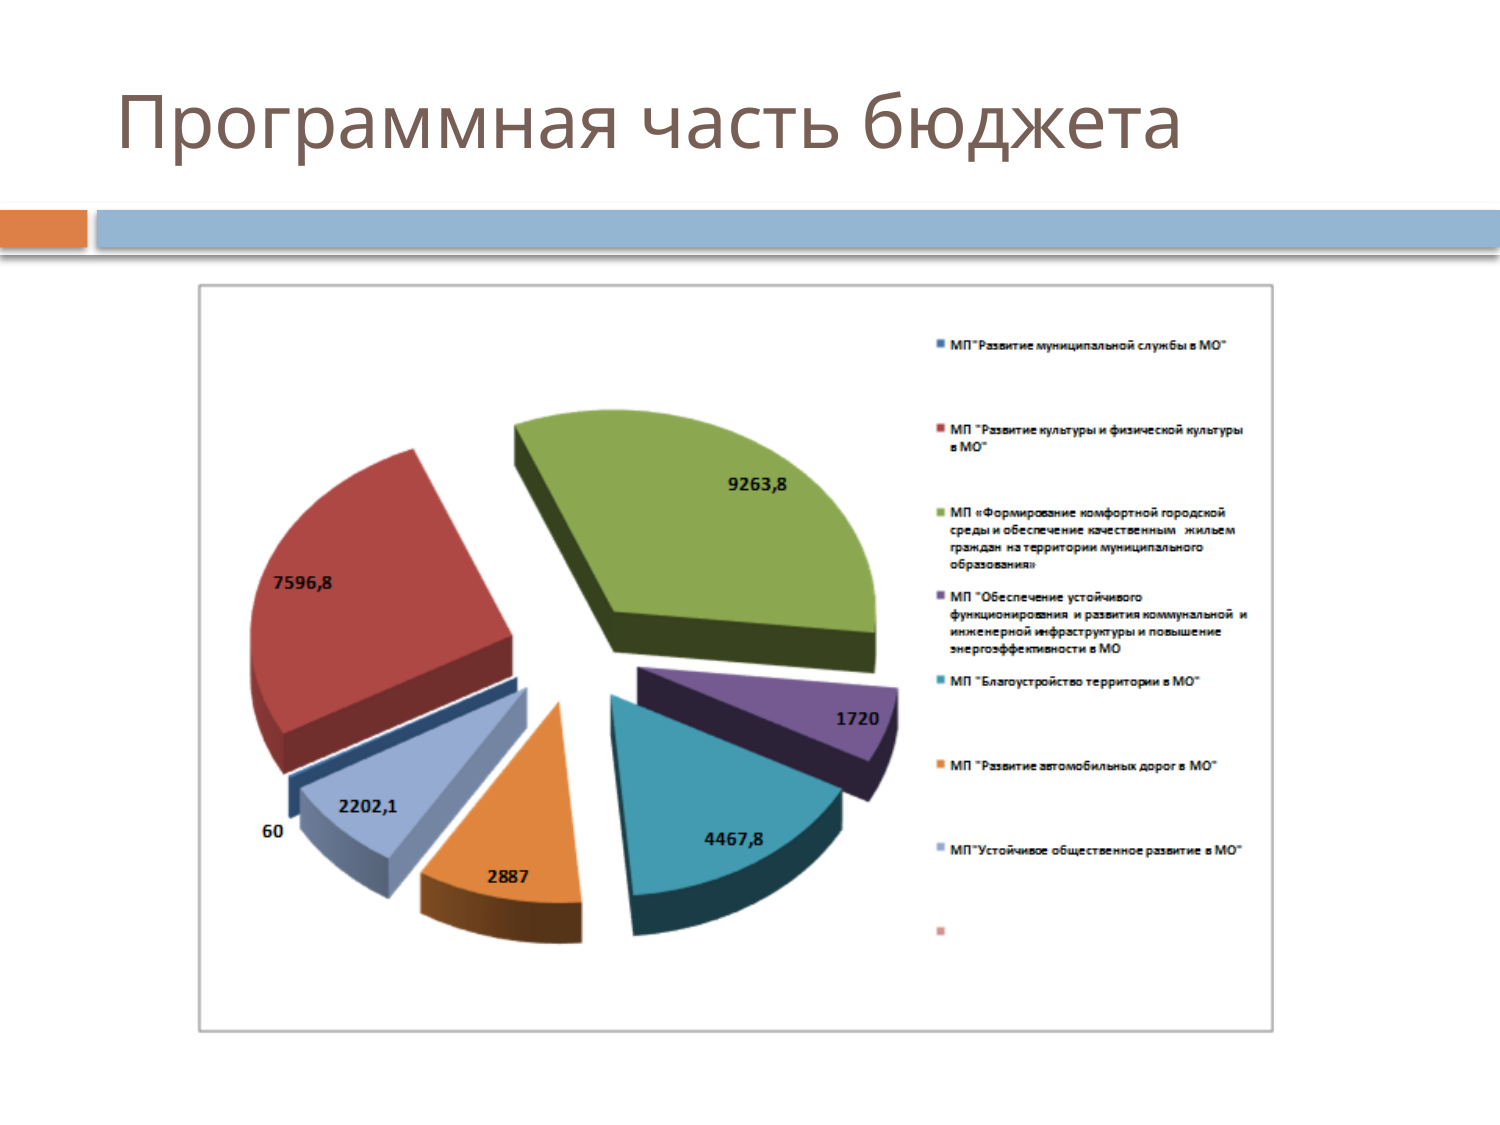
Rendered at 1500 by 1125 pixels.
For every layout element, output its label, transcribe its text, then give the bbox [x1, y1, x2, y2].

picture [191, 278, 1285, 1045]
title Программная часть бюджета [100, 37, 1438, 200]
